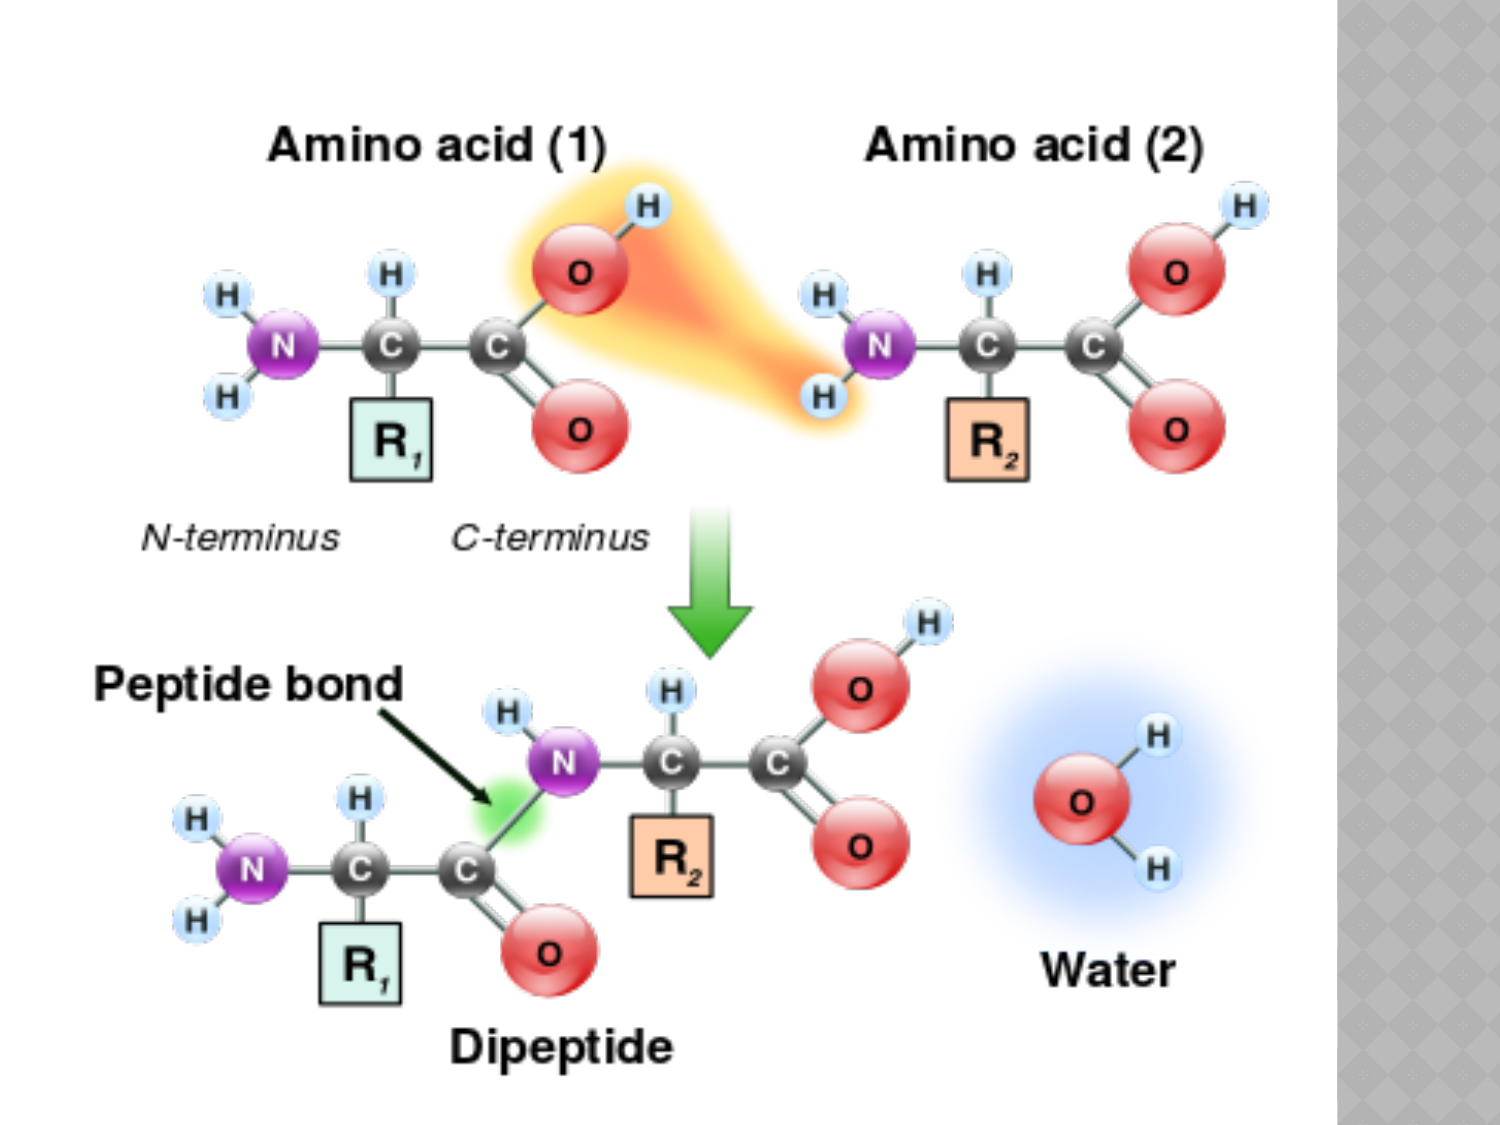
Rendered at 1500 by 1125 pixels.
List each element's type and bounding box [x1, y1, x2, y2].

picture [74, 111, 1313, 1088]
text_box [1337, 0, 1500, 1125]
